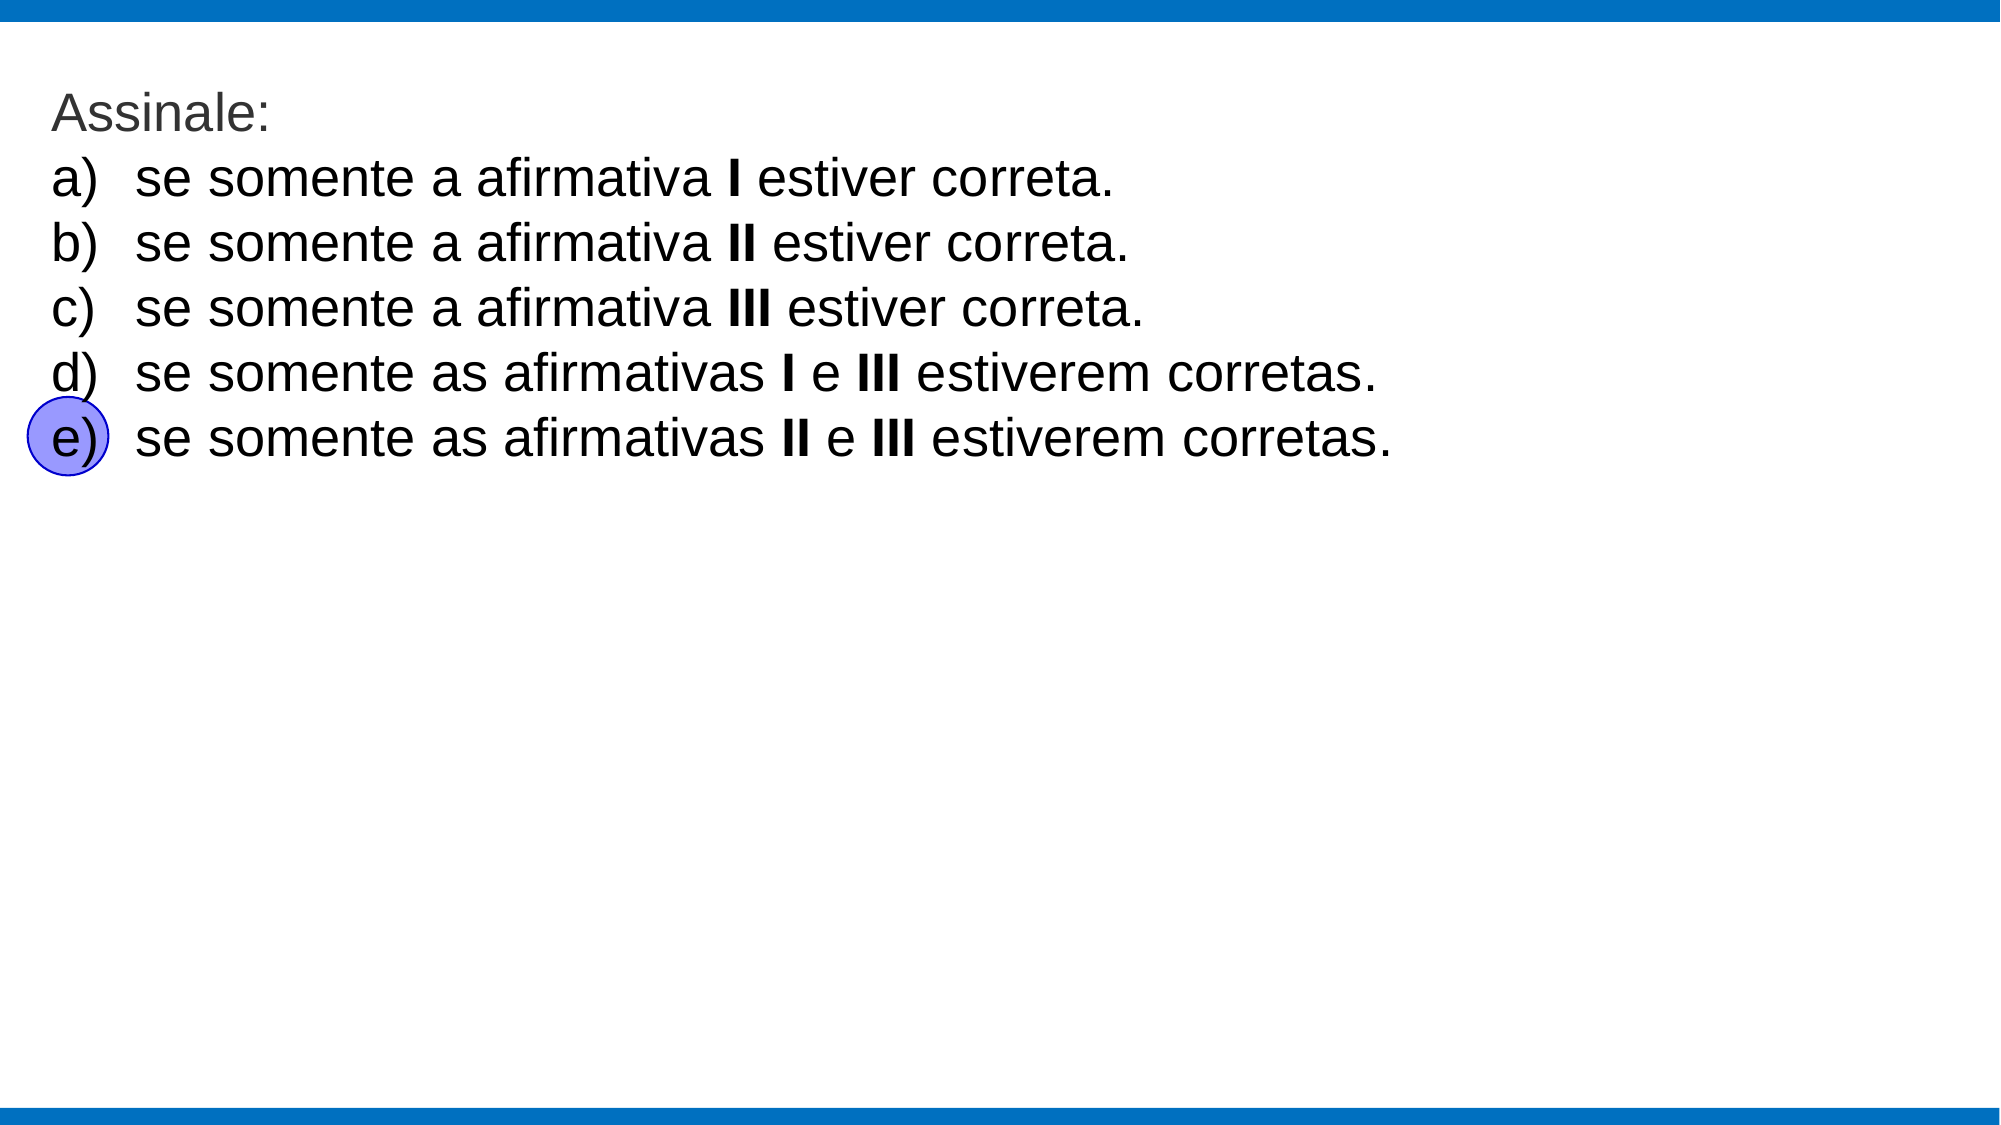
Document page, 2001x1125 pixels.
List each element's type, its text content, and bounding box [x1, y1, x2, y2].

text_box [27, 396, 72, 476]
list Assinale: se somente a afirmativa I estiver correta. se somente a afirmativa II estiver correta. se somente a afirmativa III estiver correta. se somente as afirmativas I e III estiverem corretas. se somente as afirmativas II e III estiverem corretas. [72, 0, 1925, 600]
